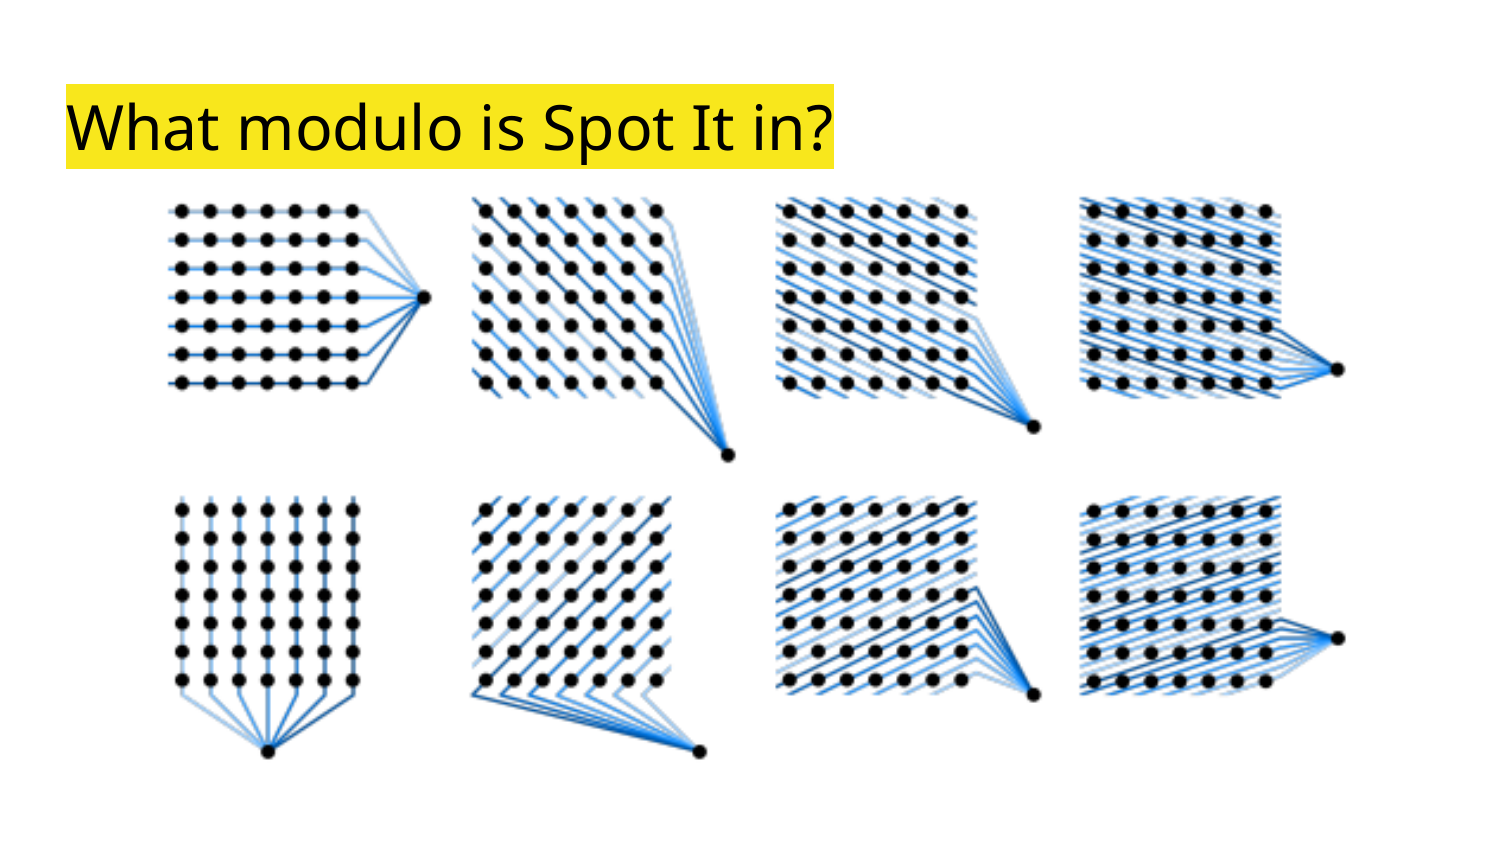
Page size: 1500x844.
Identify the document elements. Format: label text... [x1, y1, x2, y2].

title What modulo is Spot It in? [51, 72, 1449, 167]
picture [138, 185, 1384, 794]
